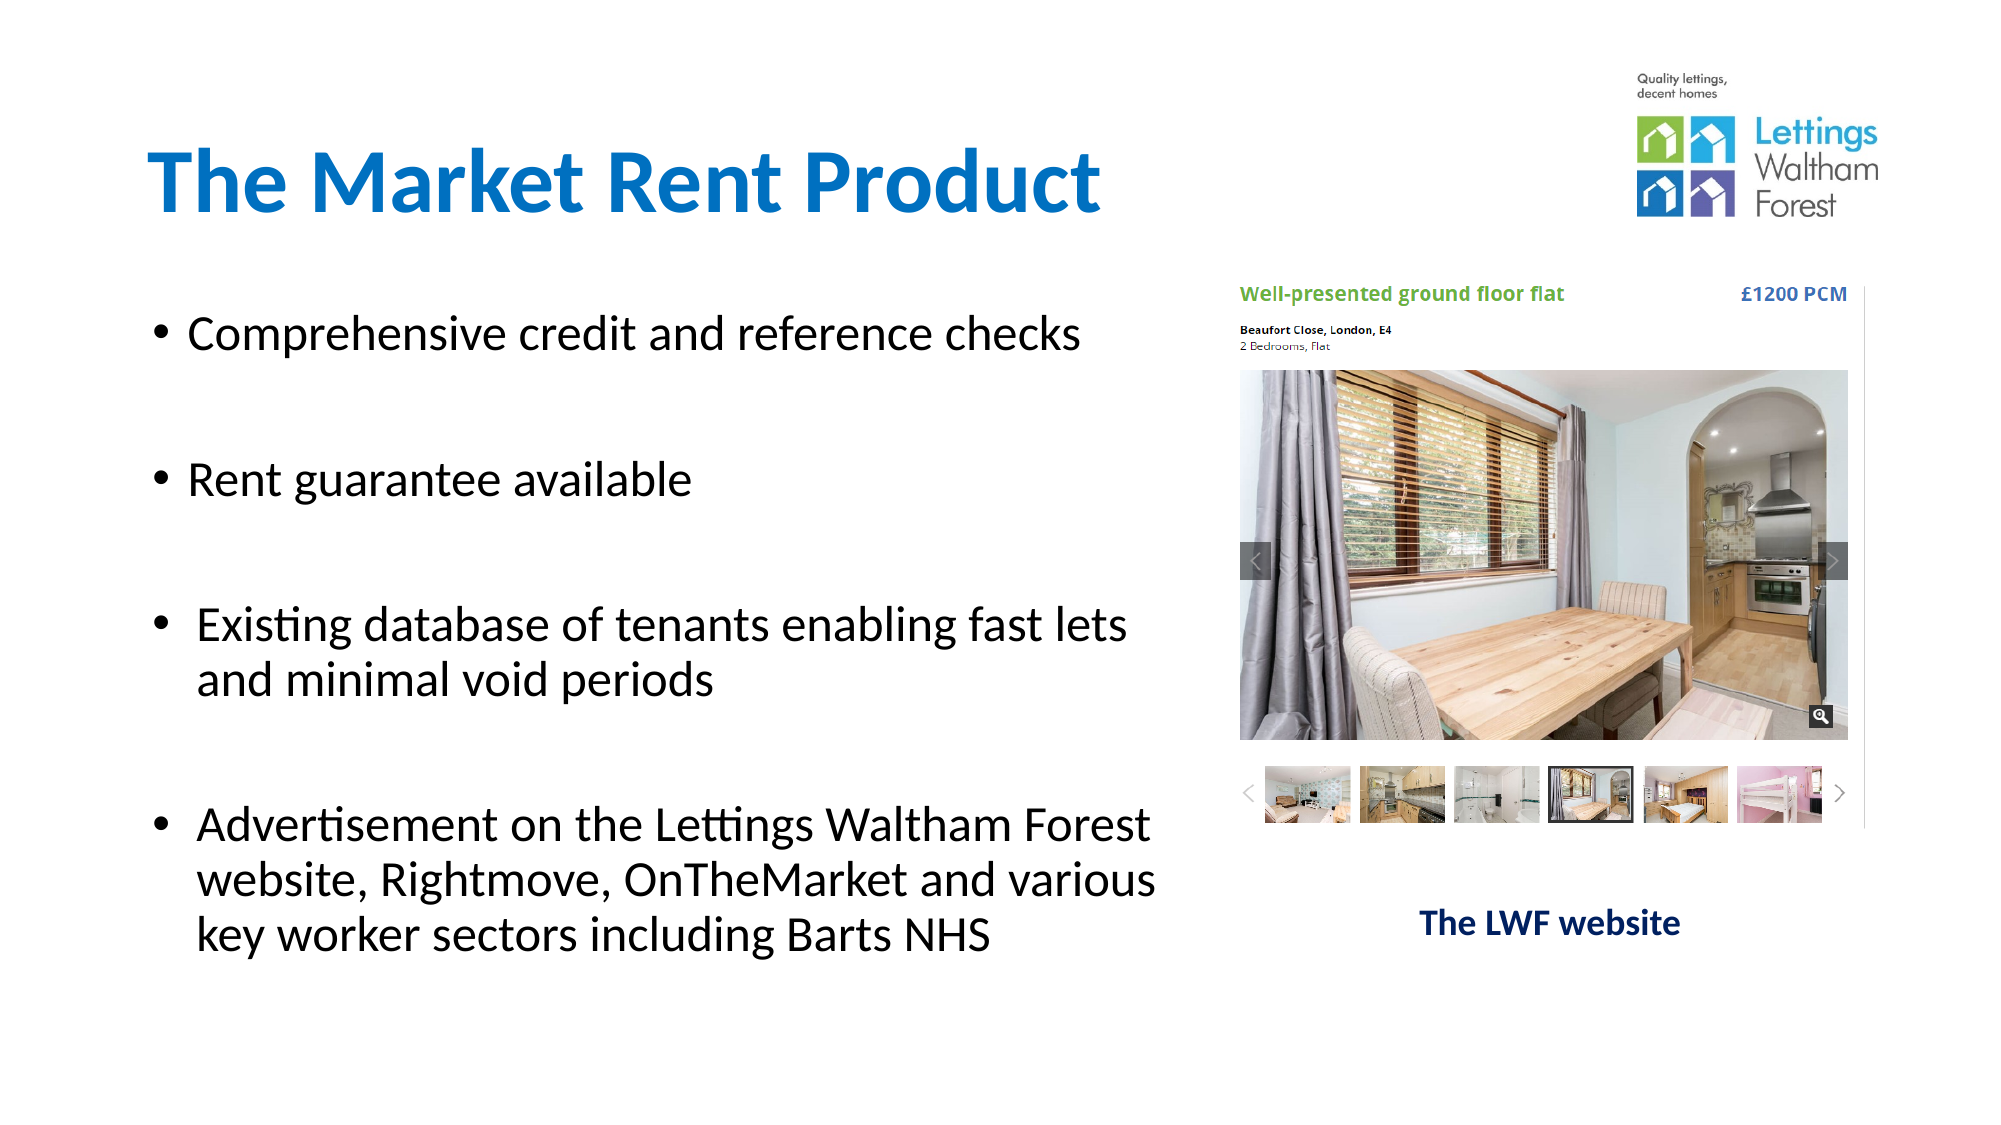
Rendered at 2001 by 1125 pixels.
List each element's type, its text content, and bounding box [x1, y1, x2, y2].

picture [1637, 73, 1878, 217]
list Comprehensive credit and reference checks Rent guarantee available Existing database of tenants enabling fast lets and minimal void periods Advertisement on the Lettings Waltham Forest website, Rightmove, OnTheMarket and various key worker sectors including Barts NHS [137, 299, 1192, 1014]
title The Market Rent Product [132, 113, 1157, 253]
text_box The LWF website [1404, 890, 2000, 951]
picture [1218, 269, 1878, 845]
